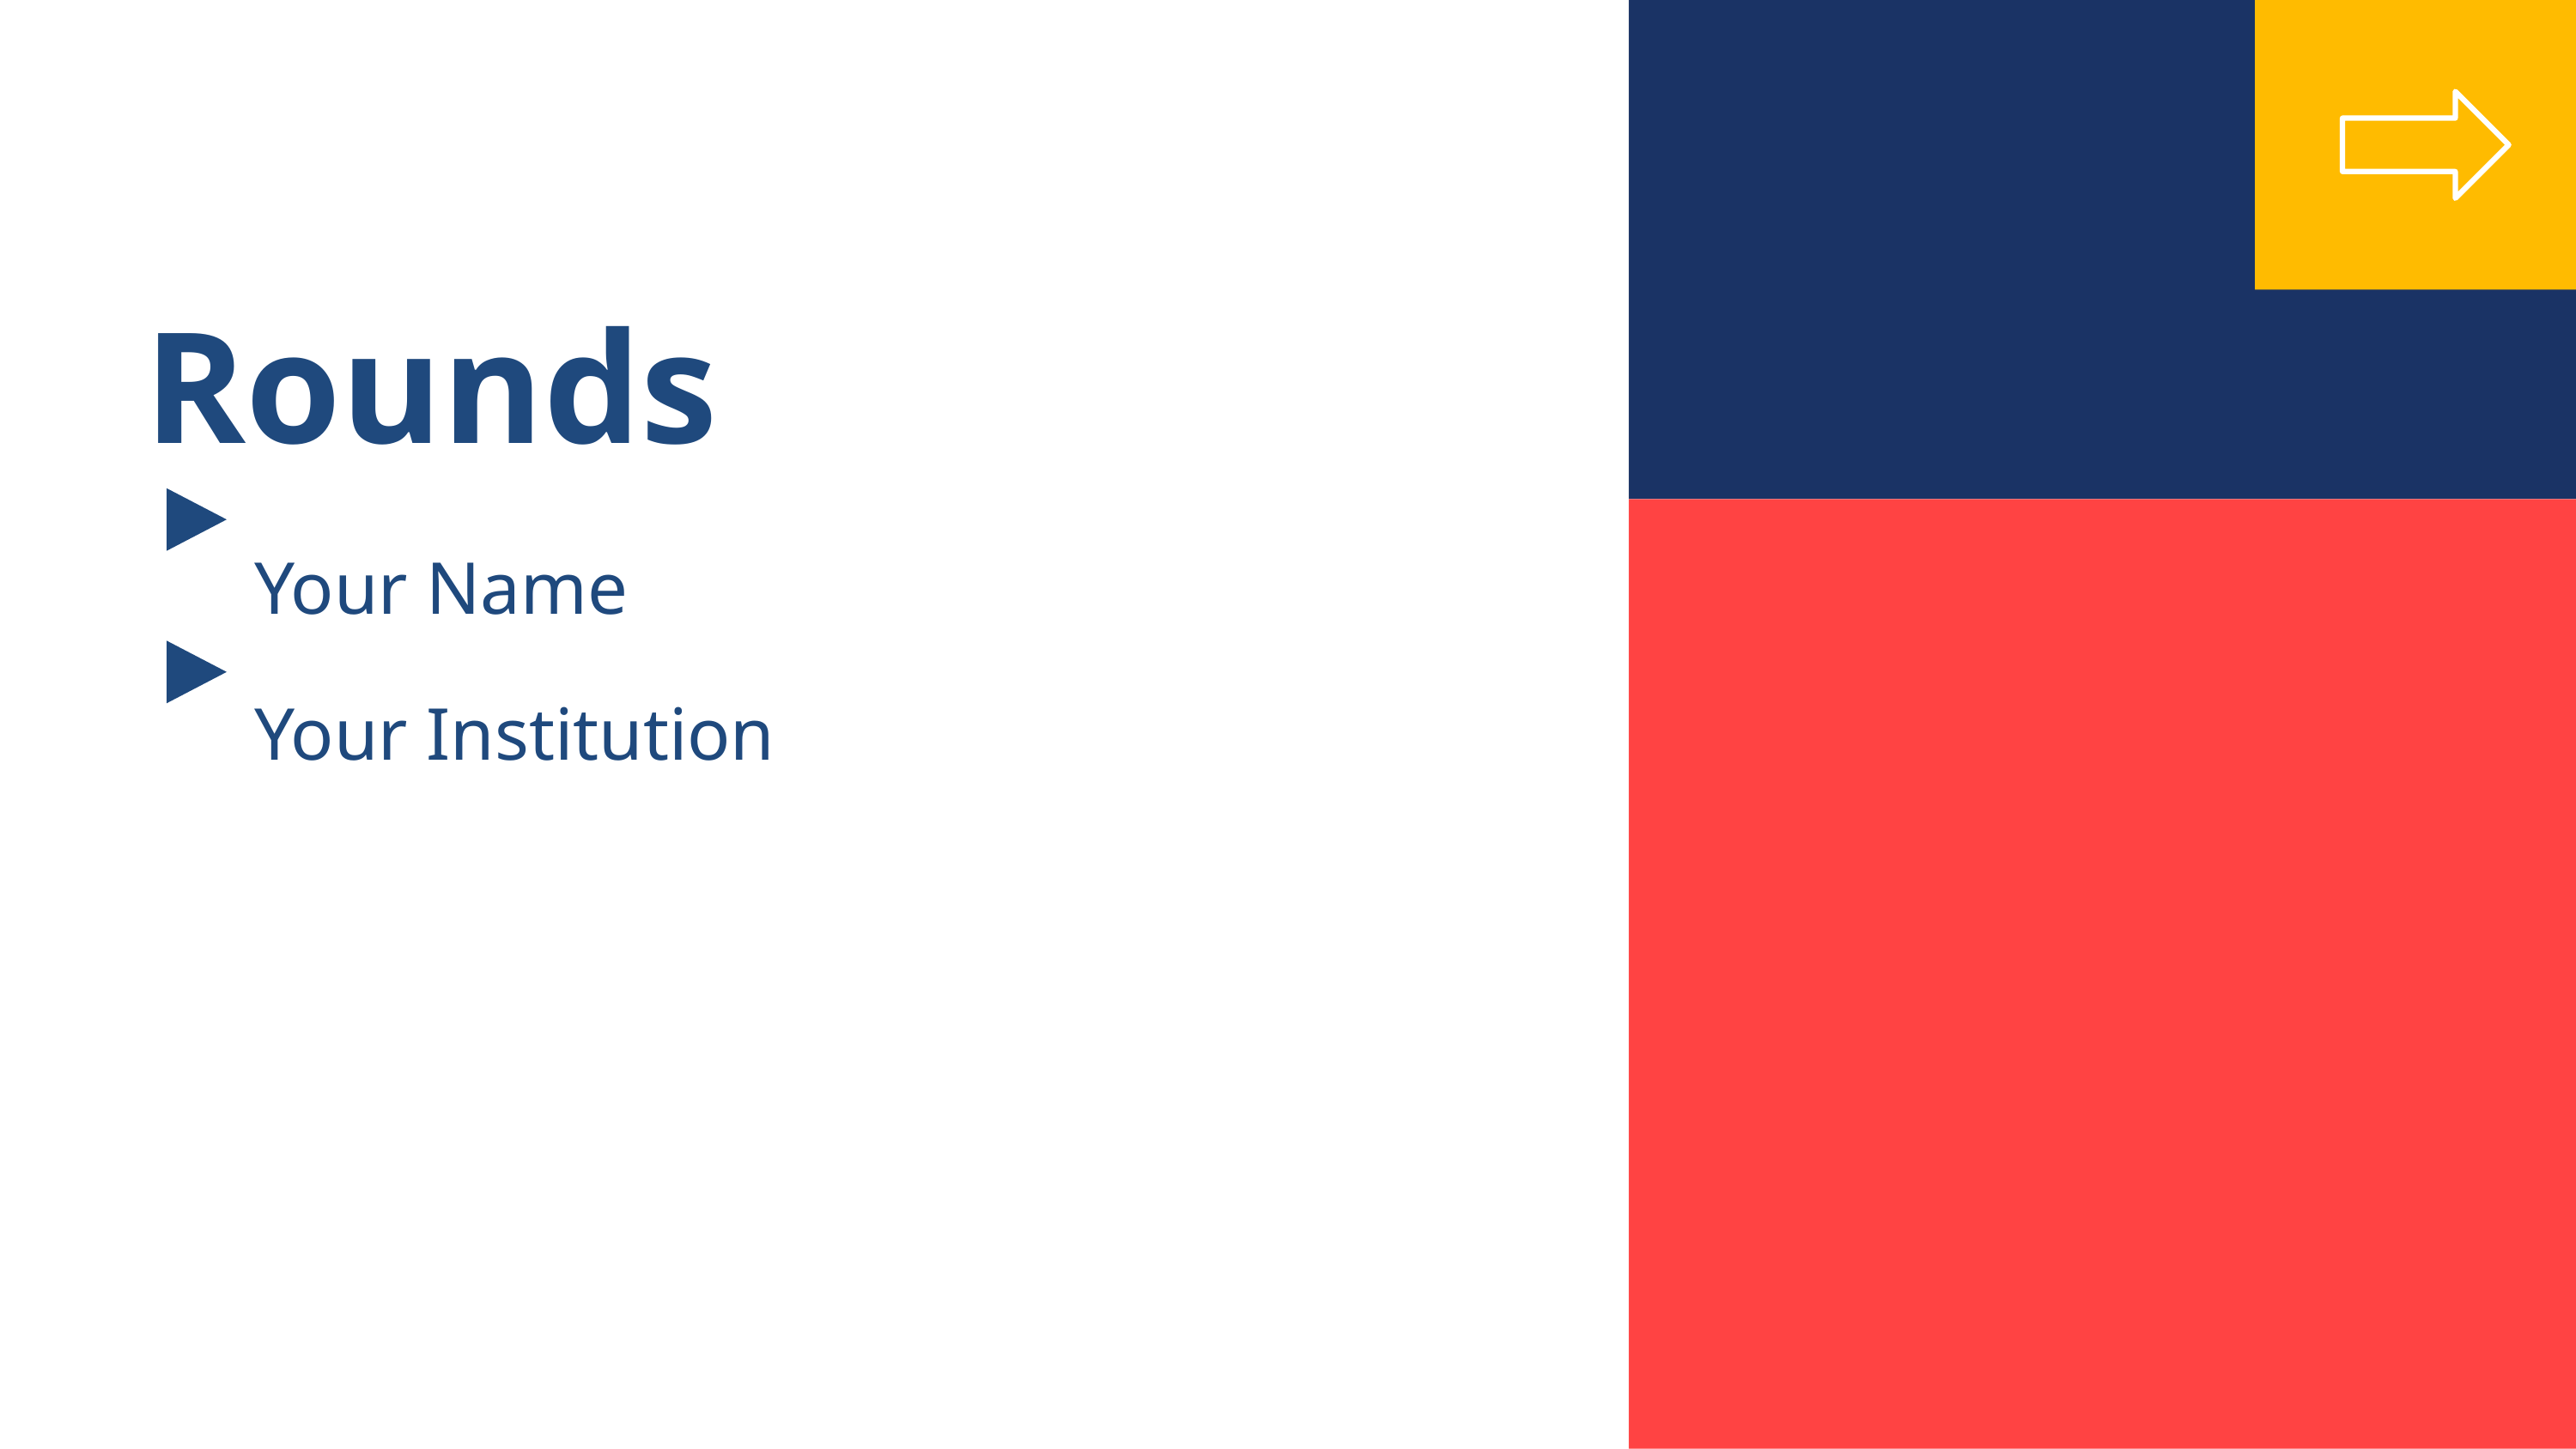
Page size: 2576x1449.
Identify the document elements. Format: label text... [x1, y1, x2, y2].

text_box Rounds [144, 252, 1368, 475]
text_box [167, 488, 227, 551]
text_box [2342, 91, 2509, 198]
text_box [1628, 0, 2576, 500]
text_box [1628, 500, 2576, 1449]
text_box [2255, 0, 2576, 290]
text_box [167, 640, 227, 704]
text_box Your Name Your Institution [254, 482, 1680, 775]
